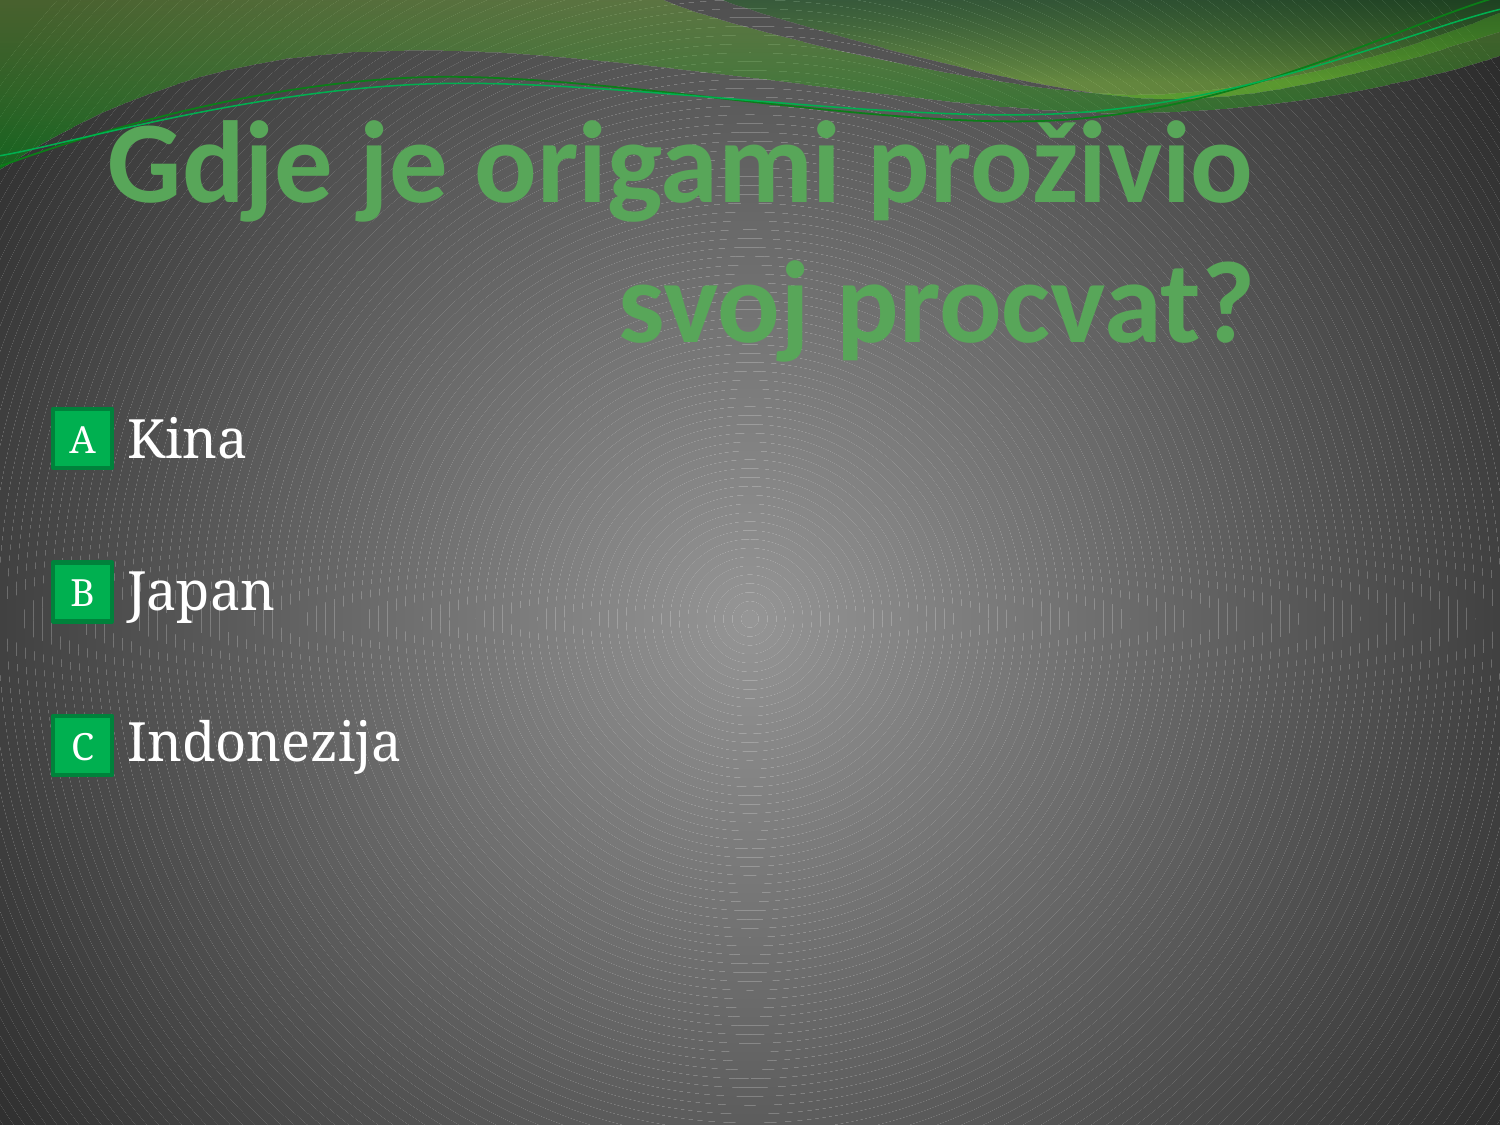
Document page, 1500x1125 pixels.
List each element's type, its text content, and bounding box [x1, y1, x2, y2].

list Kina Japan Indonezija [112, 397, 1412, 1024]
text_box B [51, 560, 114, 624]
text_box C [51, 714, 114, 777]
title Gdje je origami proživio svoj procvat? [0, 66, 1259, 367]
text_box A [51, 407, 114, 470]
